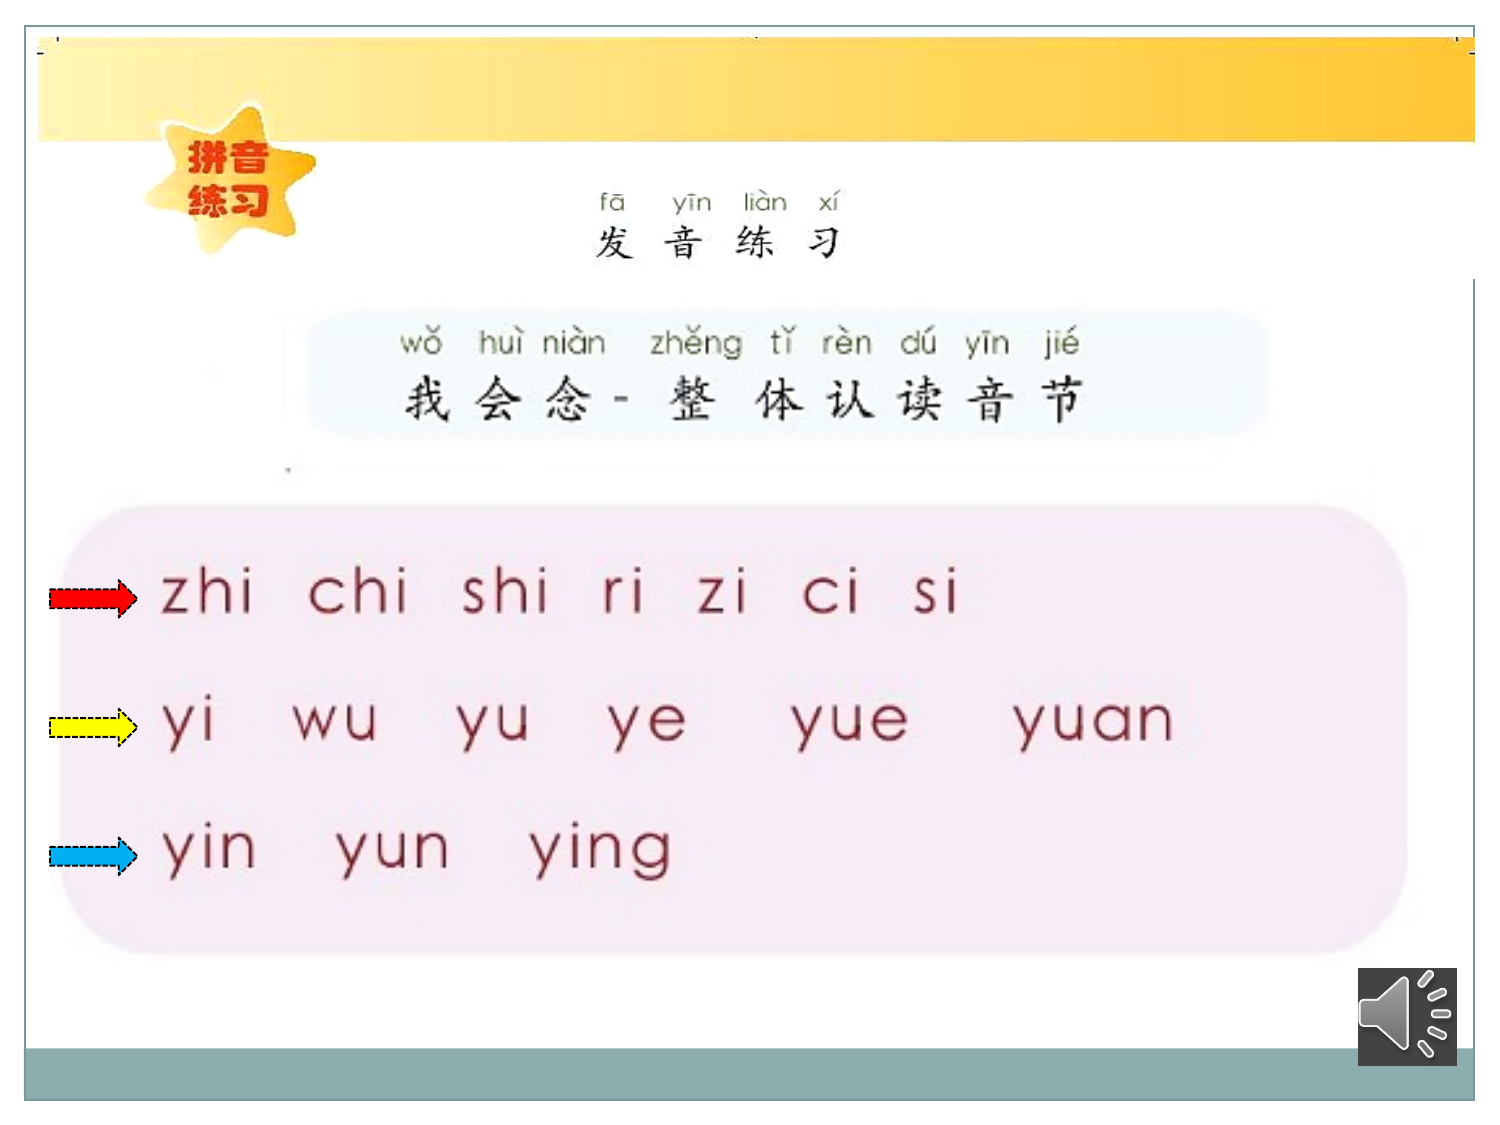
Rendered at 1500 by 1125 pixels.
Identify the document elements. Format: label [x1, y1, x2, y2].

picture [49, 302, 1458, 1068]
picture [37, 37, 1476, 279]
